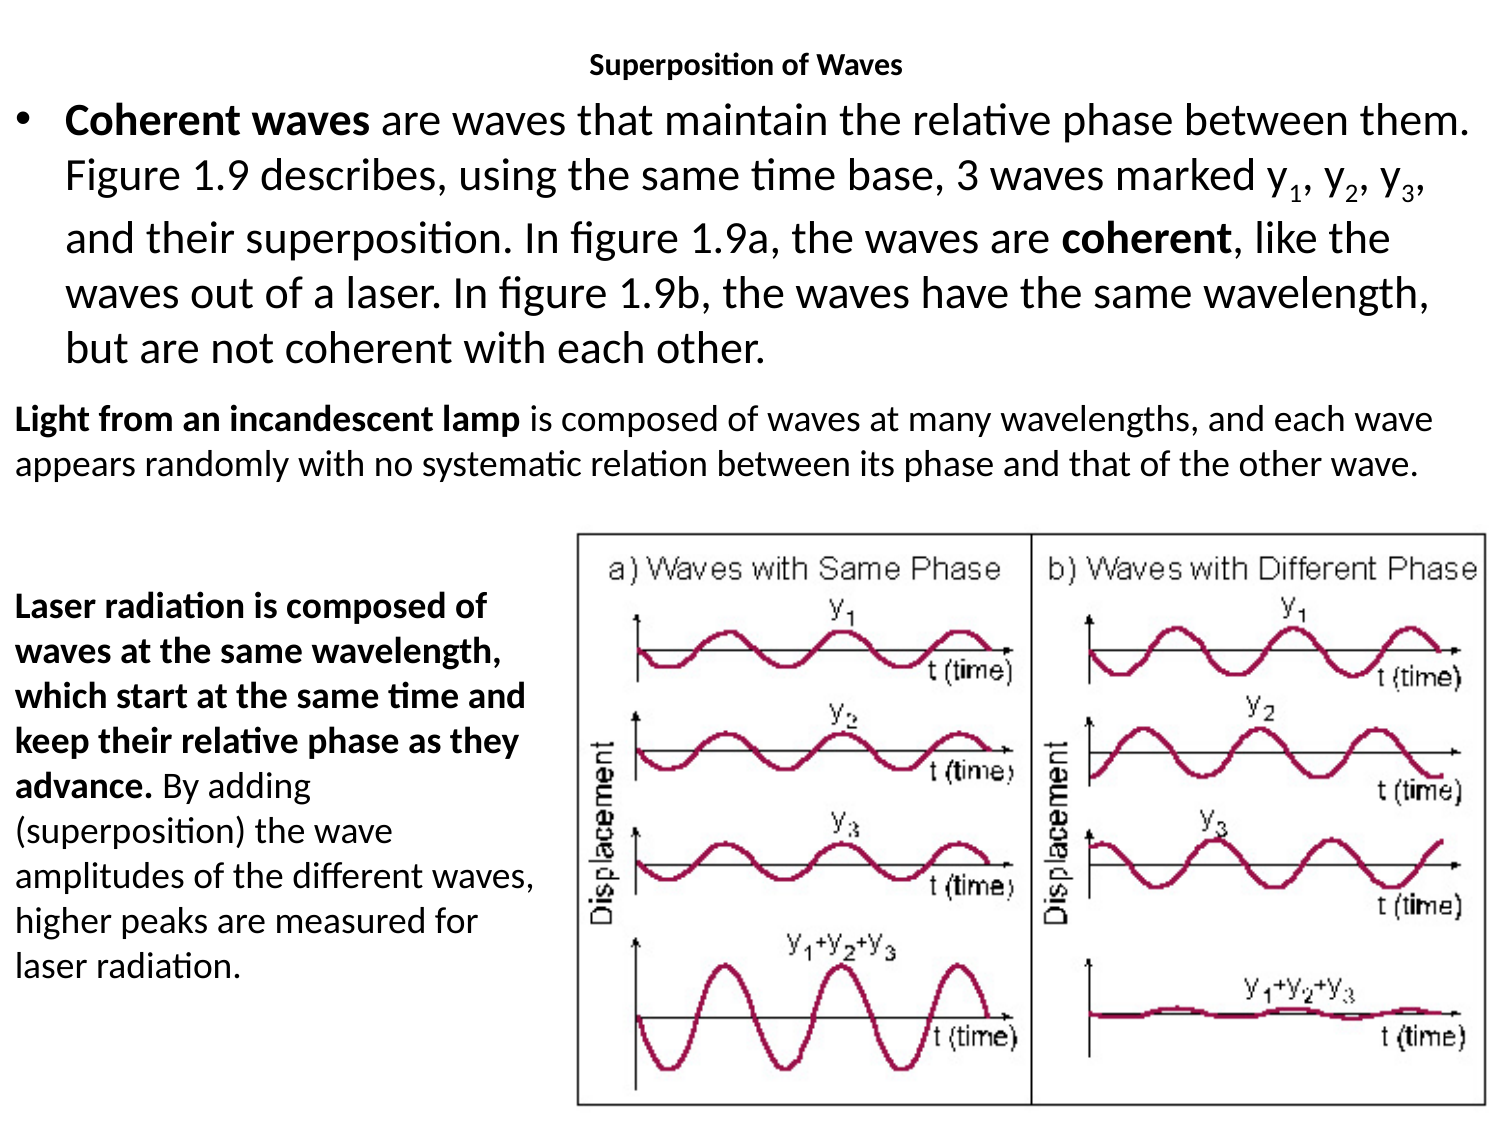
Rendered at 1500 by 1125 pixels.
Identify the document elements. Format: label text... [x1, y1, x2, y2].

list Coherent waves are waves that maintain the relative phase between them. Figure 1.9 describes, using the same time base, 3 waves marked y1, y2, y3, and their superposition. In figure 1.9a, the waves are coherent, like the waves out of a laser. In figure 1.9b, the waves have the same wavelength, but are not coherent with each other. [0, 82, 1500, 386]
text_box Laser radiation is composed of waves at the same wavelength, which start at the same time and keep their relative phase as they advance. By adding (superposition) the wave amplitudes of the different waves, higher peaks are measured for laser radiation. [0, 574, 557, 994]
title Superposition of Waves [0, 35, 1500, 82]
picture [562, 524, 1500, 1114]
text_box Light from an incandescent lamp is composed of waves at many wavelengths, and each wave appears randomly with no systematic relation between its phase and that of the other wave. [0, 386, 1500, 537]
